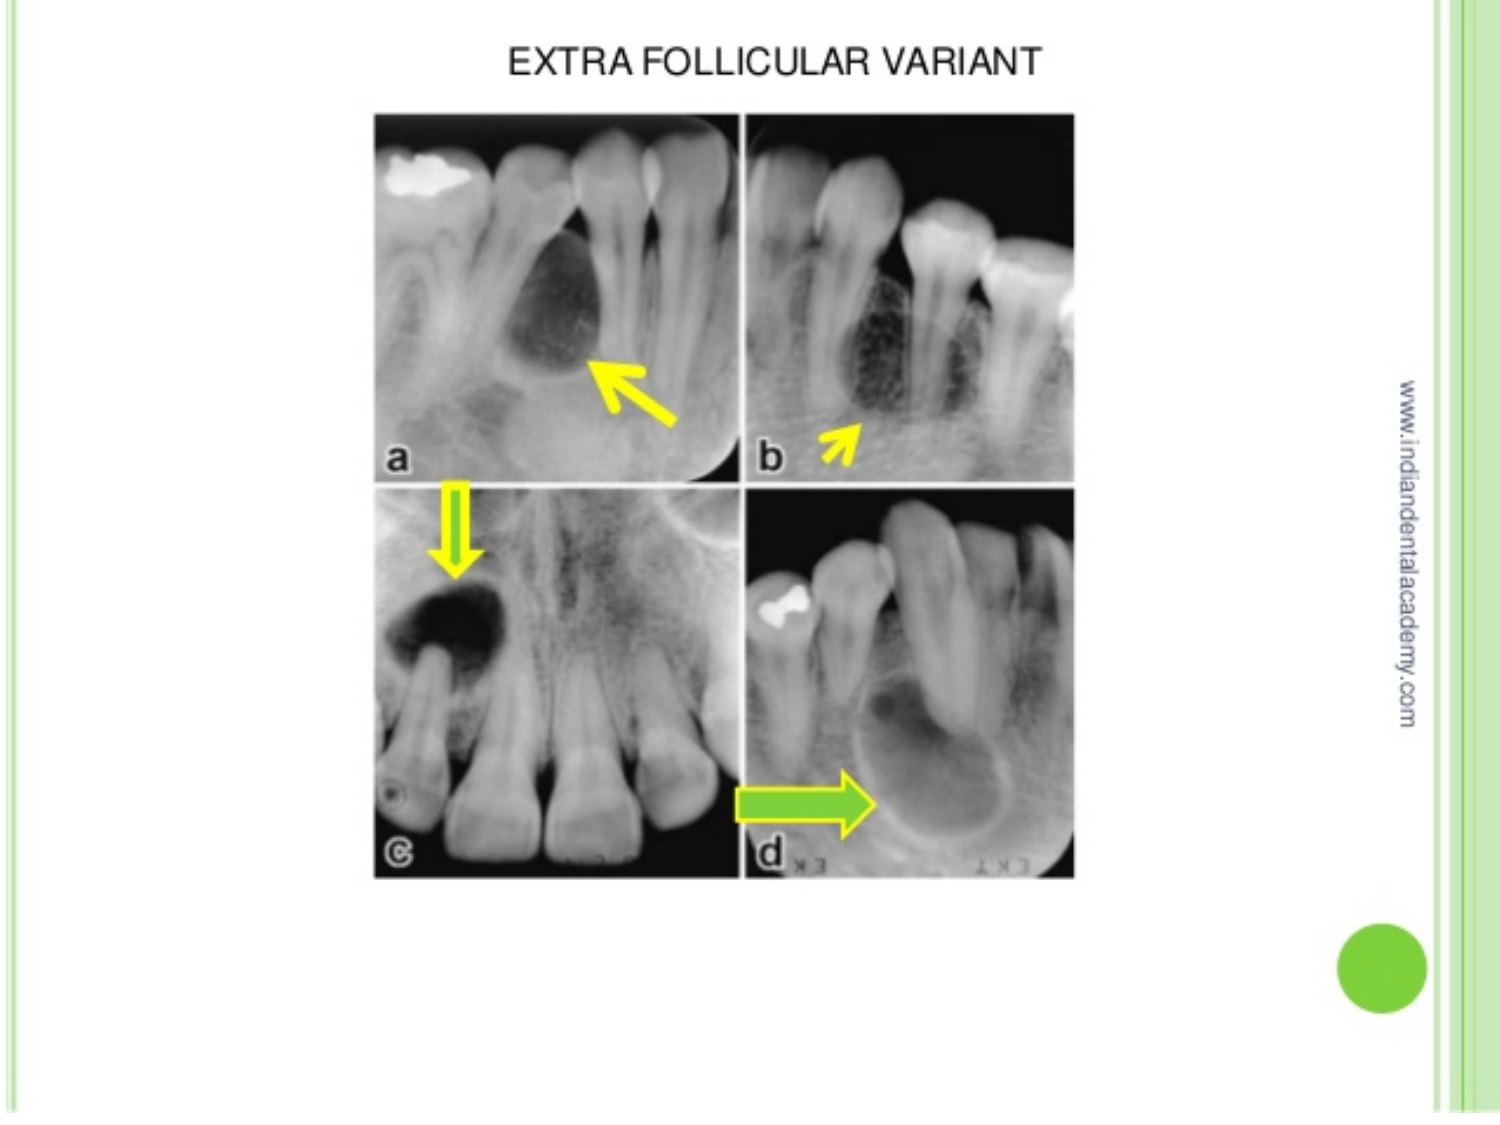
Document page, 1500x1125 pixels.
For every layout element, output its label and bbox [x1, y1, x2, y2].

list [0, 0, 1500, 1113]
